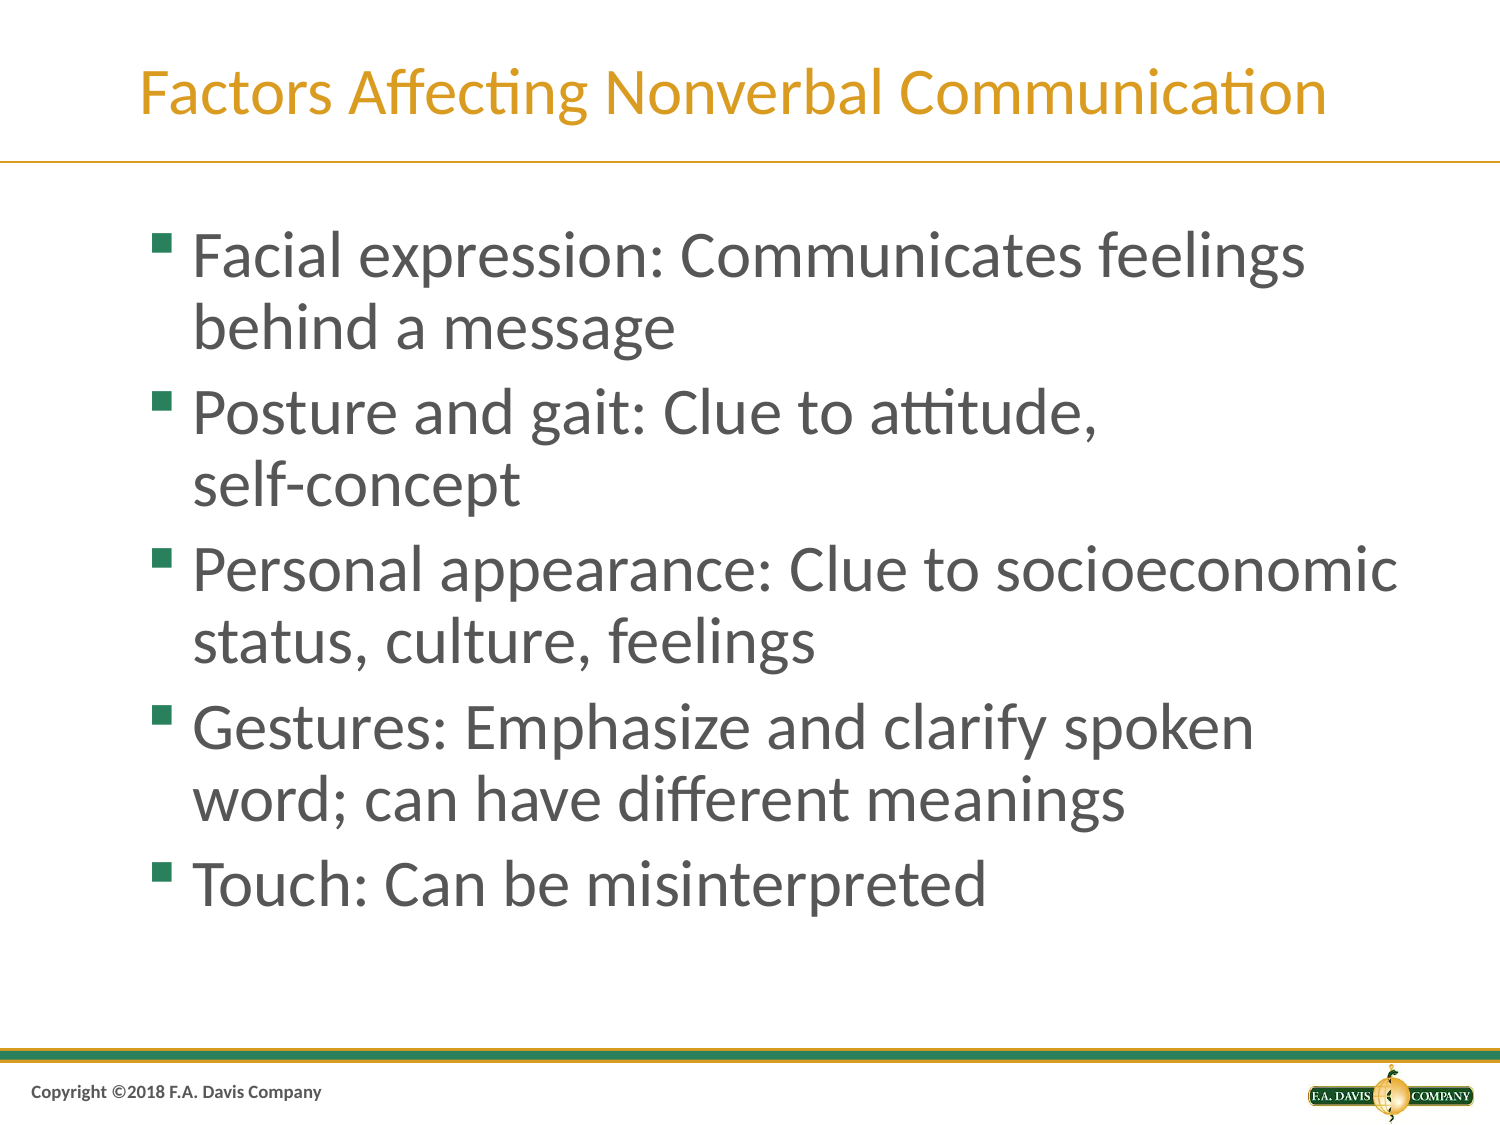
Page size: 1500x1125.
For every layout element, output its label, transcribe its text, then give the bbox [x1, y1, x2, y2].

title Factors Affecting Nonverbal Communication [124, 49, 1475, 137]
list Facial expression: Communicates feelings behind a message Posture and gait: Clue to attitude, self-concept Personal appearance: Clue to socioeconomic status, culture, feelings Gestures: Emphasize and clarify spoken word; can have different meanings Touch: Can be misinterpreted [75, 212, 1425, 955]
picture [1308, 1064, 1474, 1124]
